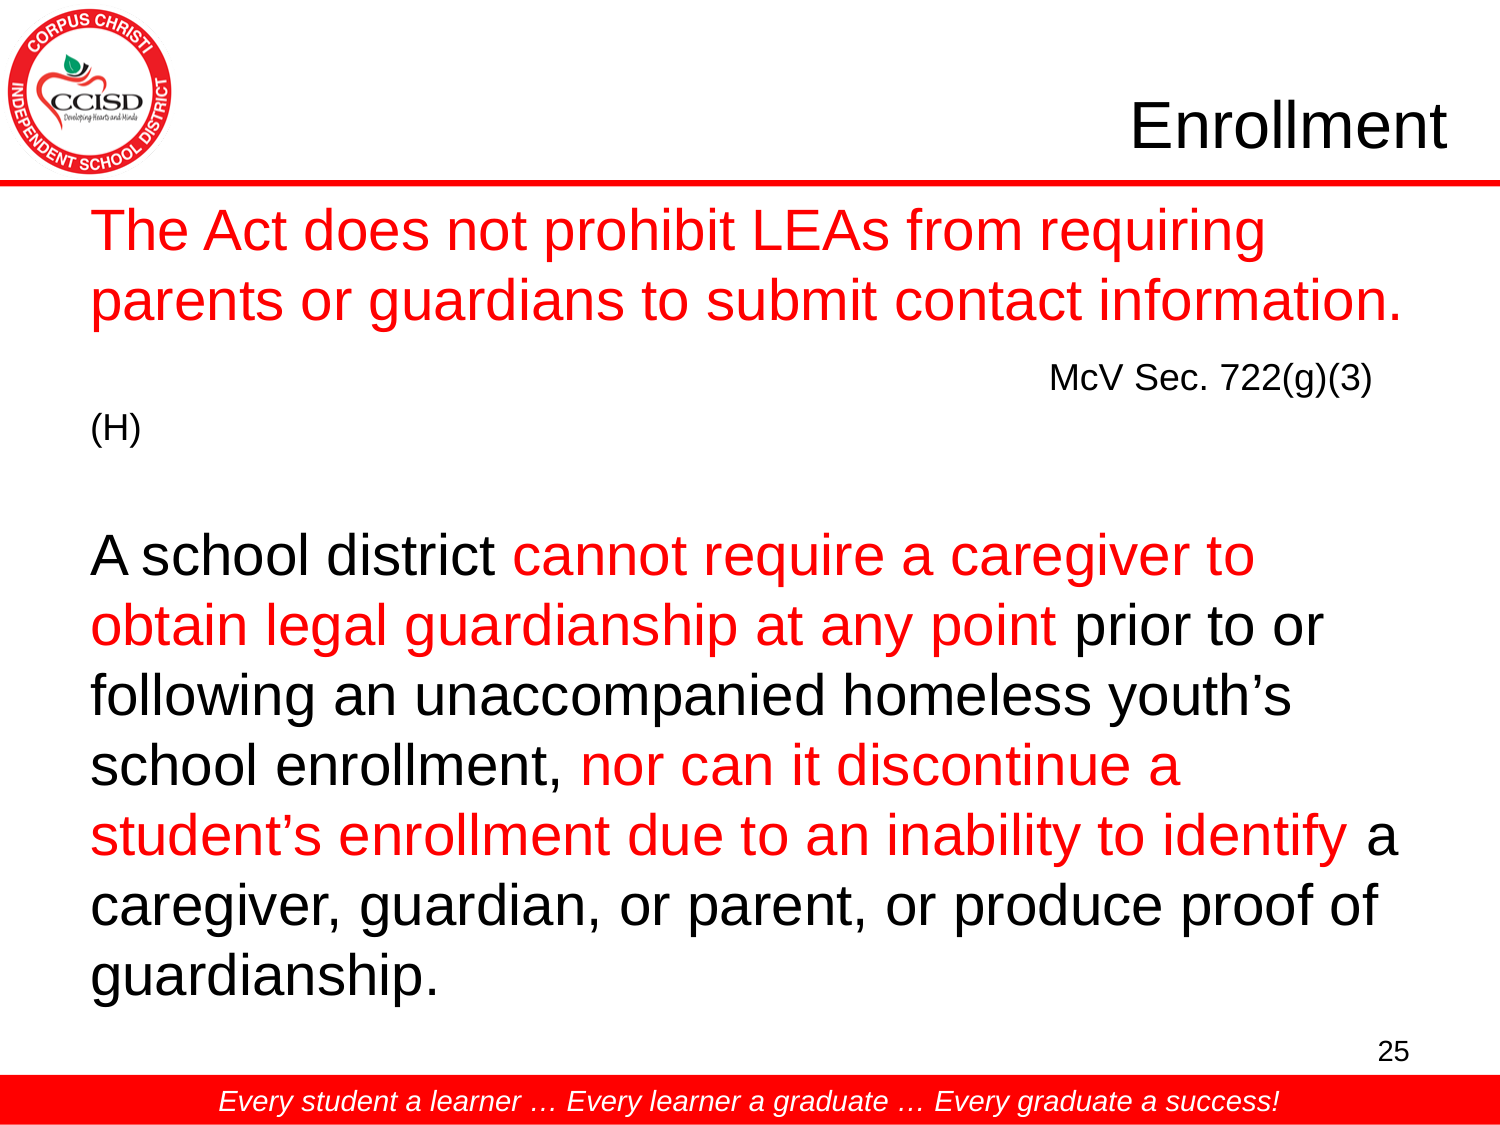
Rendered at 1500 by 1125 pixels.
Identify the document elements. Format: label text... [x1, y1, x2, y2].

title The Act does not prohibit LEAs from requiring parents or guardians to submit contact information. McV Sec. 722(g)(3)(H) A school district cannot require a caregiver to obtain legal guardianship at any point prior to or following an unaccompanied homeless youth’s school enrollment, nor can it discontinue a student’s enrollment due to an inability to identify a caregiver, guardian, or parent, or produce proof of guardianship. [74, 184, 1438, 800]
slide_number 25 [1074, 1024, 1426, 1103]
text_box Every student a learner … Every learner a graduate … Every graduate a success! [0, 1074, 1500, 1125]
title The Act does not prohibit LEAs from requiring parents or guardians to submit contact information. McV Sec. 722(g)(3)(H) A school district cannot require a caregiver to obtain legal guardianship at any point prior to or following an unaccompanied homeless youth’s school enrollment, nor can it discontinue a student’s enrollment due to an inability to identify a caregiver, guardian, or parent, or produce proof of guardianship. [74, 1000, 1438, 1026]
title The Act does not prohibit LEAs from requiring parents or guardians to submit contact information. McV Sec. 722(g)(3)(H) A school district cannot require a caregiver to obtain legal guardianship at any point prior to or following an unaccompanied homeless youth’s school enrollment, nor can it discontinue a student’s enrollment due to an inability to identify a caregiver, guardian, or parent, or produce proof of guardianship. [184, 174, 1438, 183]
text_box Enrollment [349, 74, 1463, 170]
text_box [0, 800, 1500, 1000]
picture [0, 1, 180, 182]
